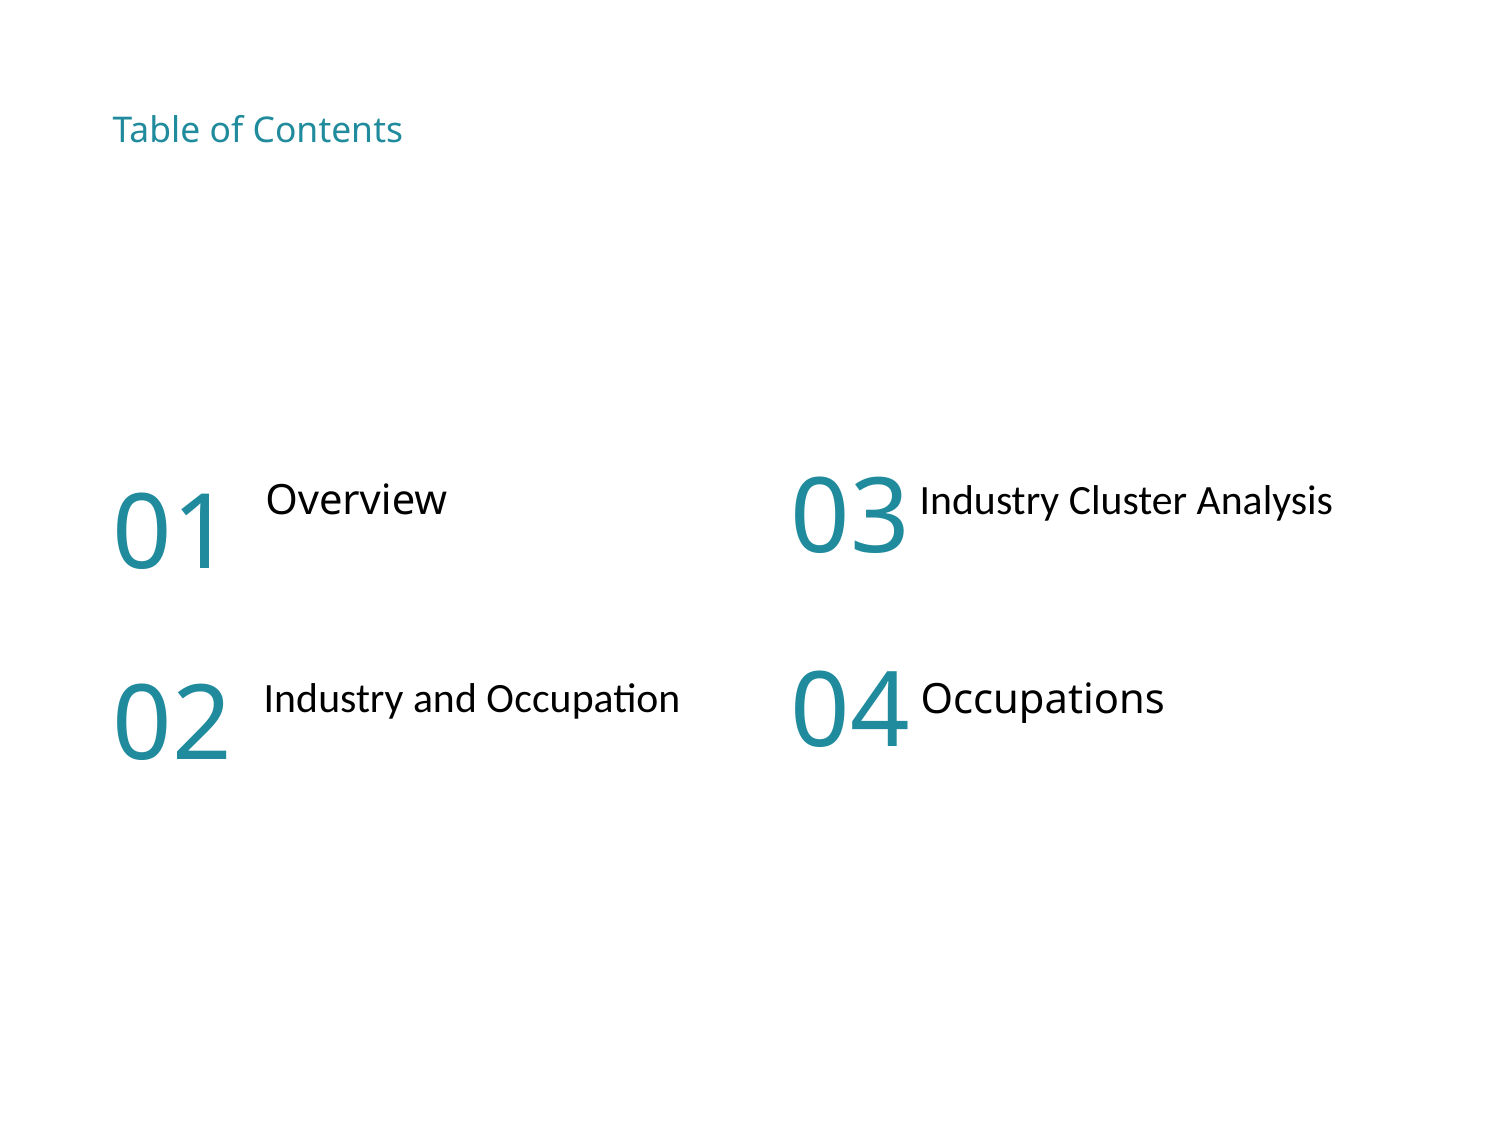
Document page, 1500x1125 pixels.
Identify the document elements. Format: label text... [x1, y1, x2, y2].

list Industry Cluster Analysis [904, 479, 1352, 630]
list 04 [790, 661, 944, 816]
list 03 [790, 467, 944, 622]
list Industry and Occupation [248, 678, 696, 829]
list Table of Contents [112, 113, 1388, 188]
list Occupations [920, 686, 1368, 837]
list Overview [266, 487, 713, 638]
list 01 [112, 483, 266, 638]
list 02 [112, 674, 266, 829]
